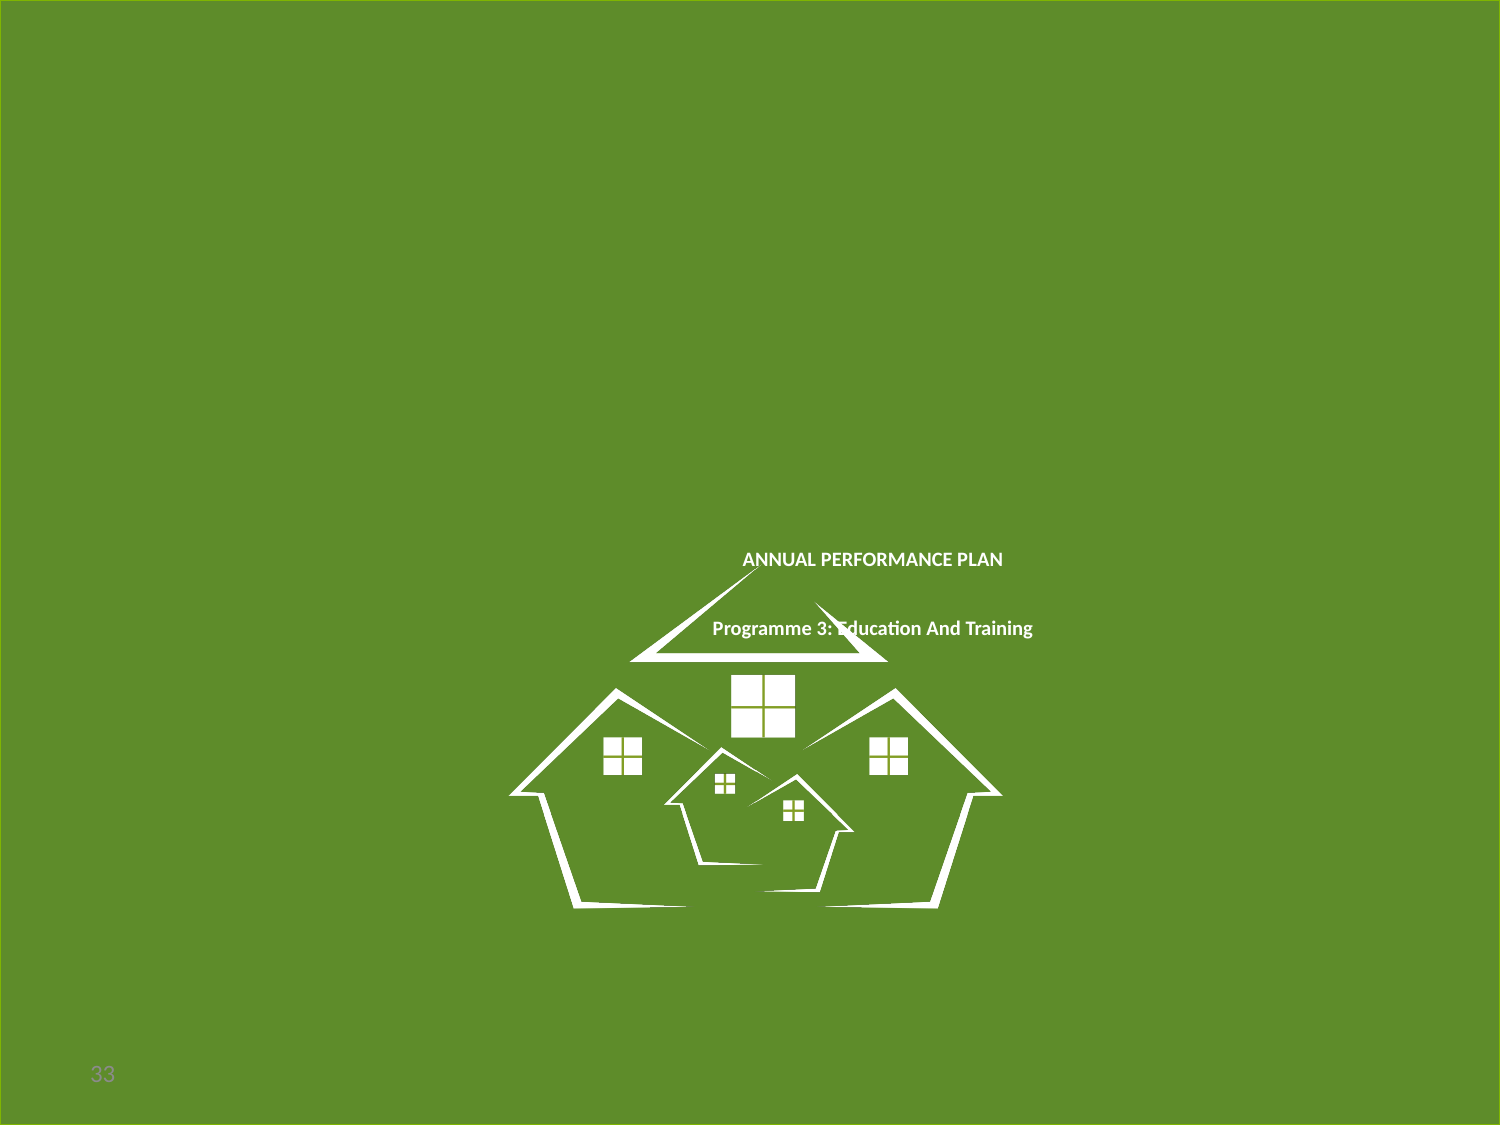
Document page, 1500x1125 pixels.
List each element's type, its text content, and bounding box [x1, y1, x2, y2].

slide_number 33 [75, 1042, 425, 1103]
list ANNUAL PERFORMANCE PLAN Programme 3: Education And Training [153, 528, 1500, 686]
picture [471, 686, 1040, 952]
